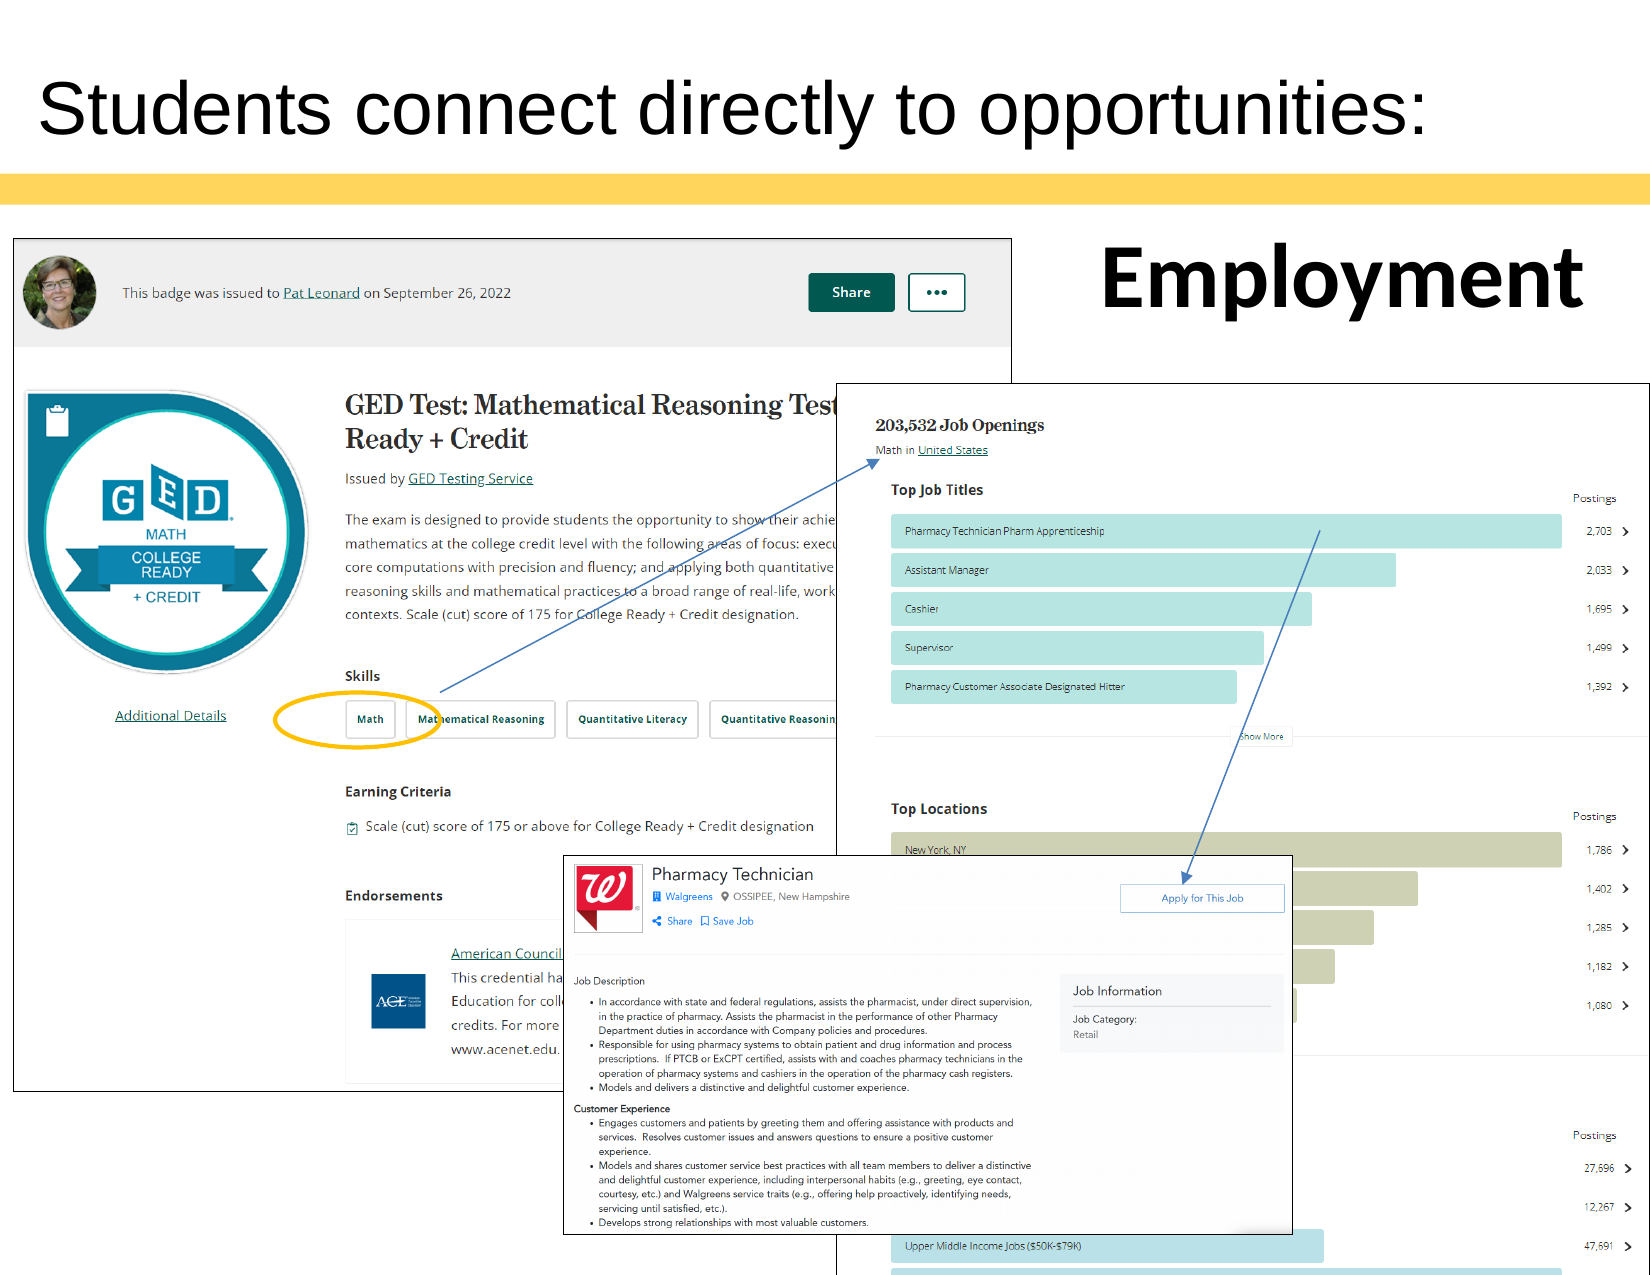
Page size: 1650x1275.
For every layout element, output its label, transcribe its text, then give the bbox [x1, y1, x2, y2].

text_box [439, 458, 881, 693]
title Students connect directly to opportunities: [37, 59, 1650, 151]
text_box Employment [1086, 208, 1601, 333]
picture [13, 238, 1650, 1275]
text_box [1182, 530, 1321, 886]
